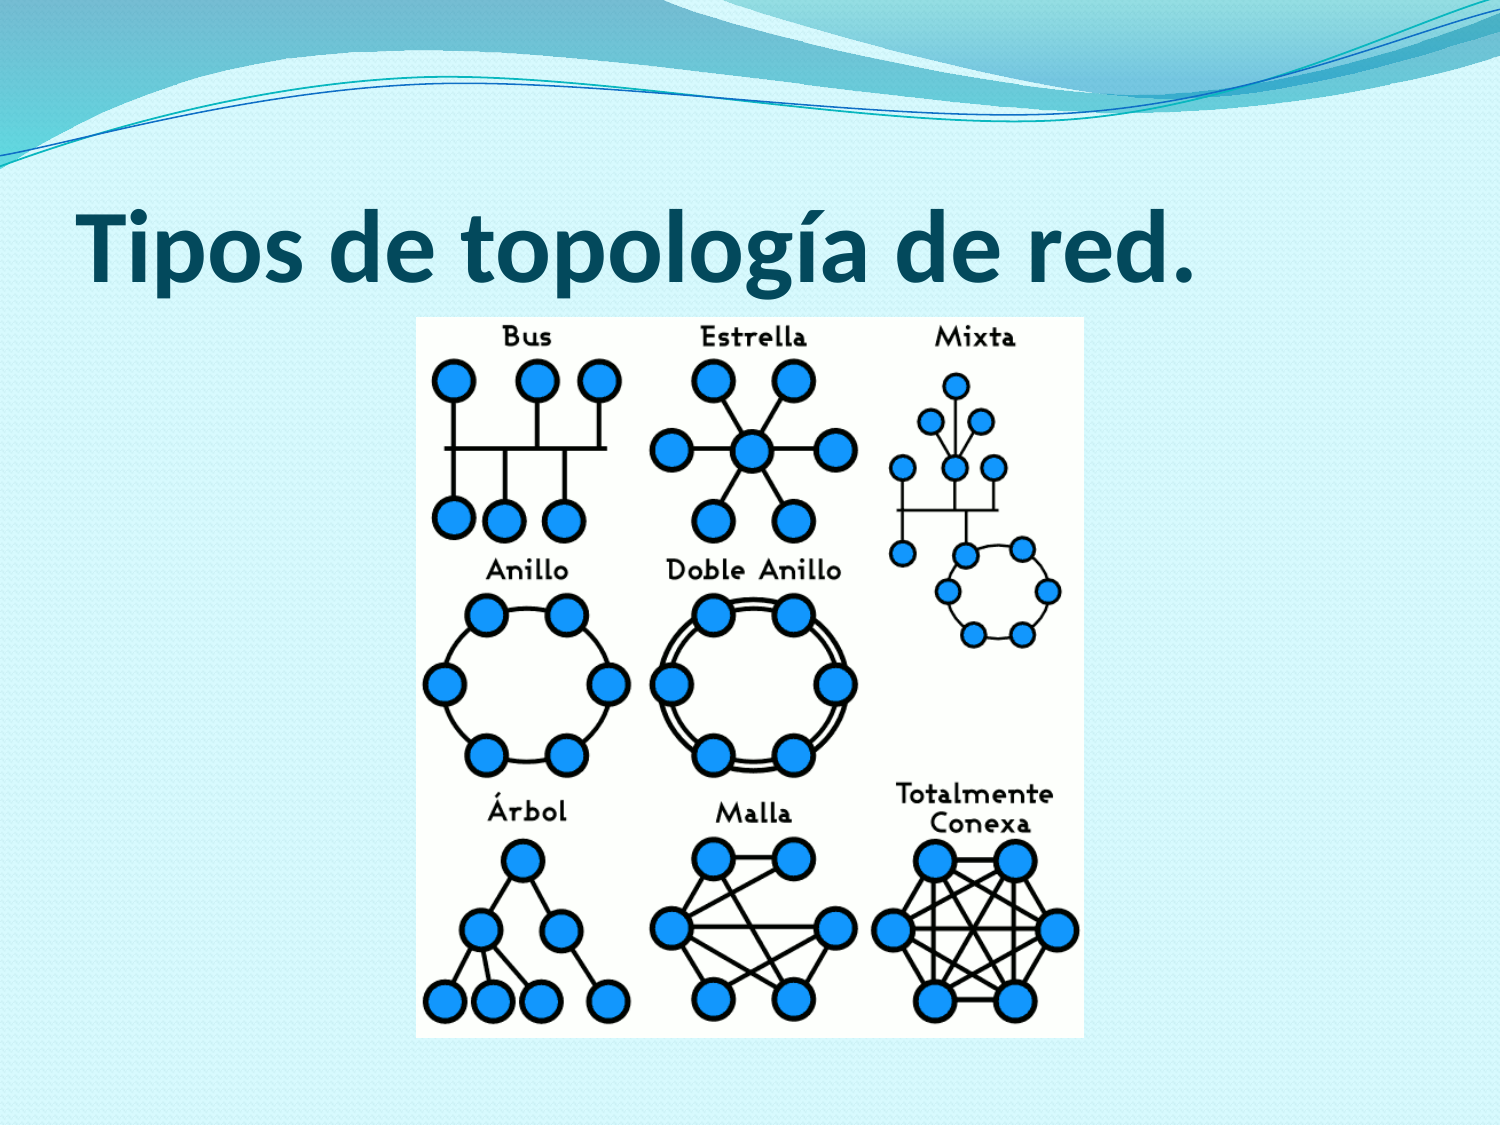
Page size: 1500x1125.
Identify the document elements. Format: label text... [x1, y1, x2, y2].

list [416, 317, 1084, 1038]
title Tipos de topología de red. [75, 115, 1425, 303]
